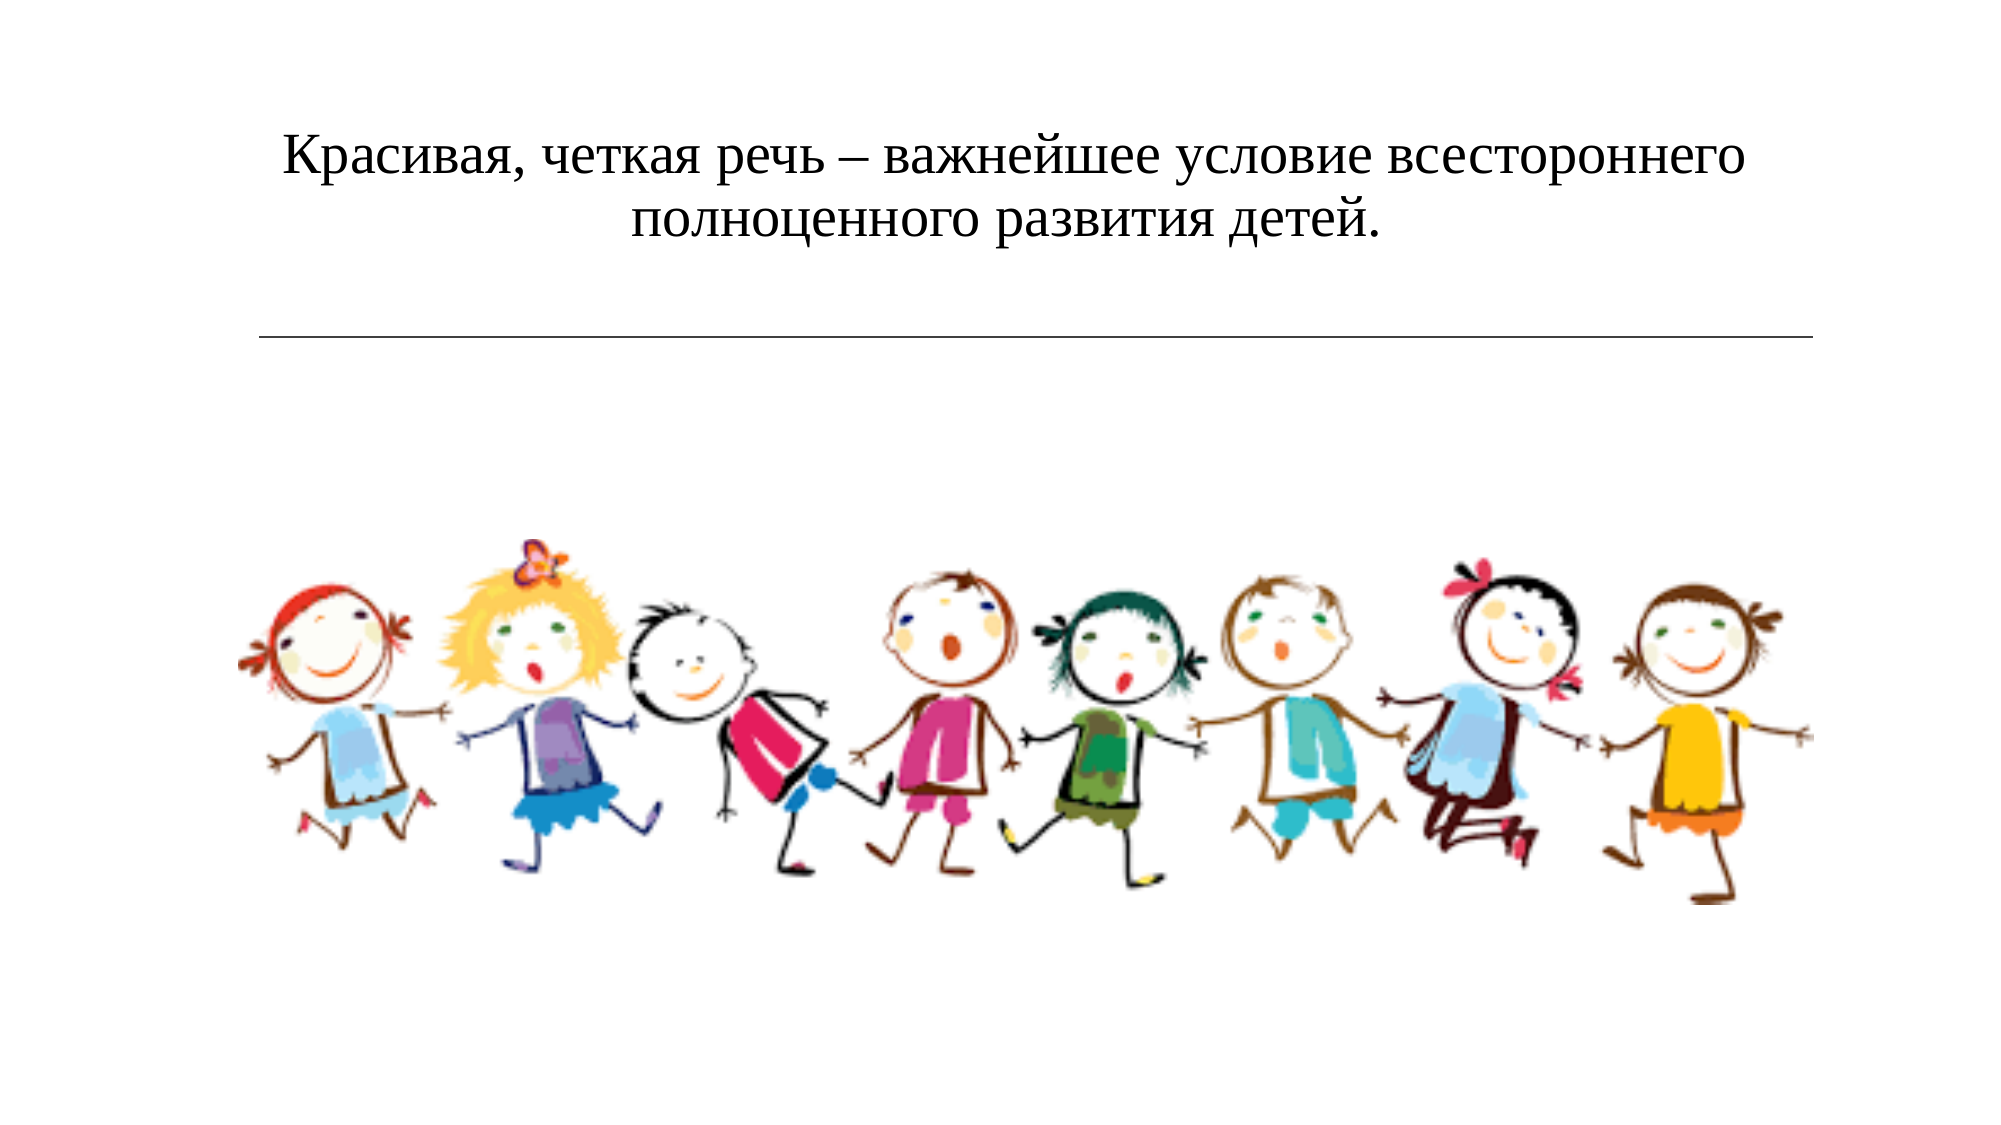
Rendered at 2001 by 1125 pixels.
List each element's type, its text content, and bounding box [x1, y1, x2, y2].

title Красивая, четкая речь – важнейшее условие всестороннего полноценного развития детей. [164, 16, 1865, 327]
picture [238, 539, 1814, 905]
